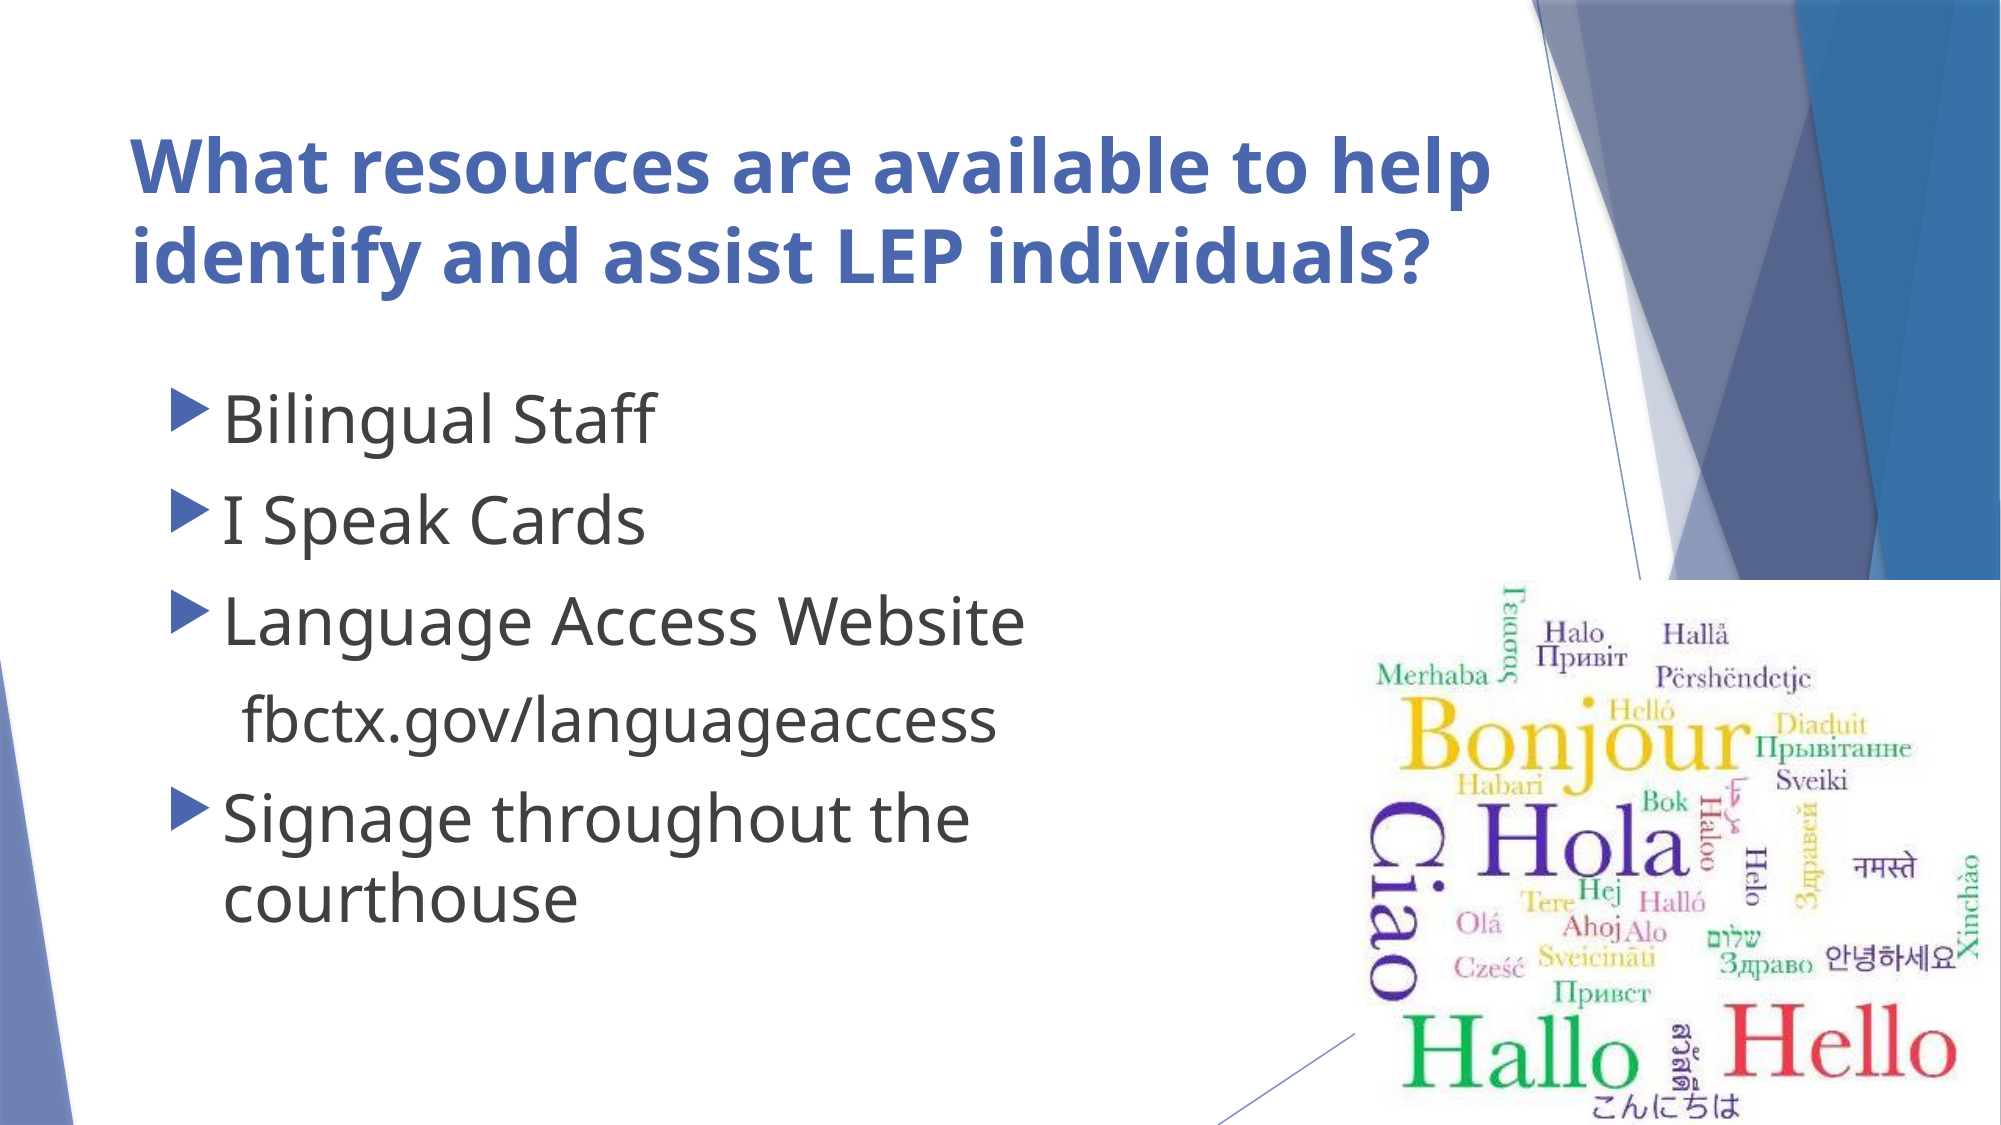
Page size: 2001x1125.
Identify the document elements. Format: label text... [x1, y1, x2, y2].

list Bilingual Staff I Speak Cards Language Access Website fbctx.gov/languageaccess Signage throughout the courthouse [151, 369, 1166, 979]
picture [1354, 579, 2000, 1125]
title What resources are available to help identify and assist LEP individuals? [115, 111, 1526, 363]
